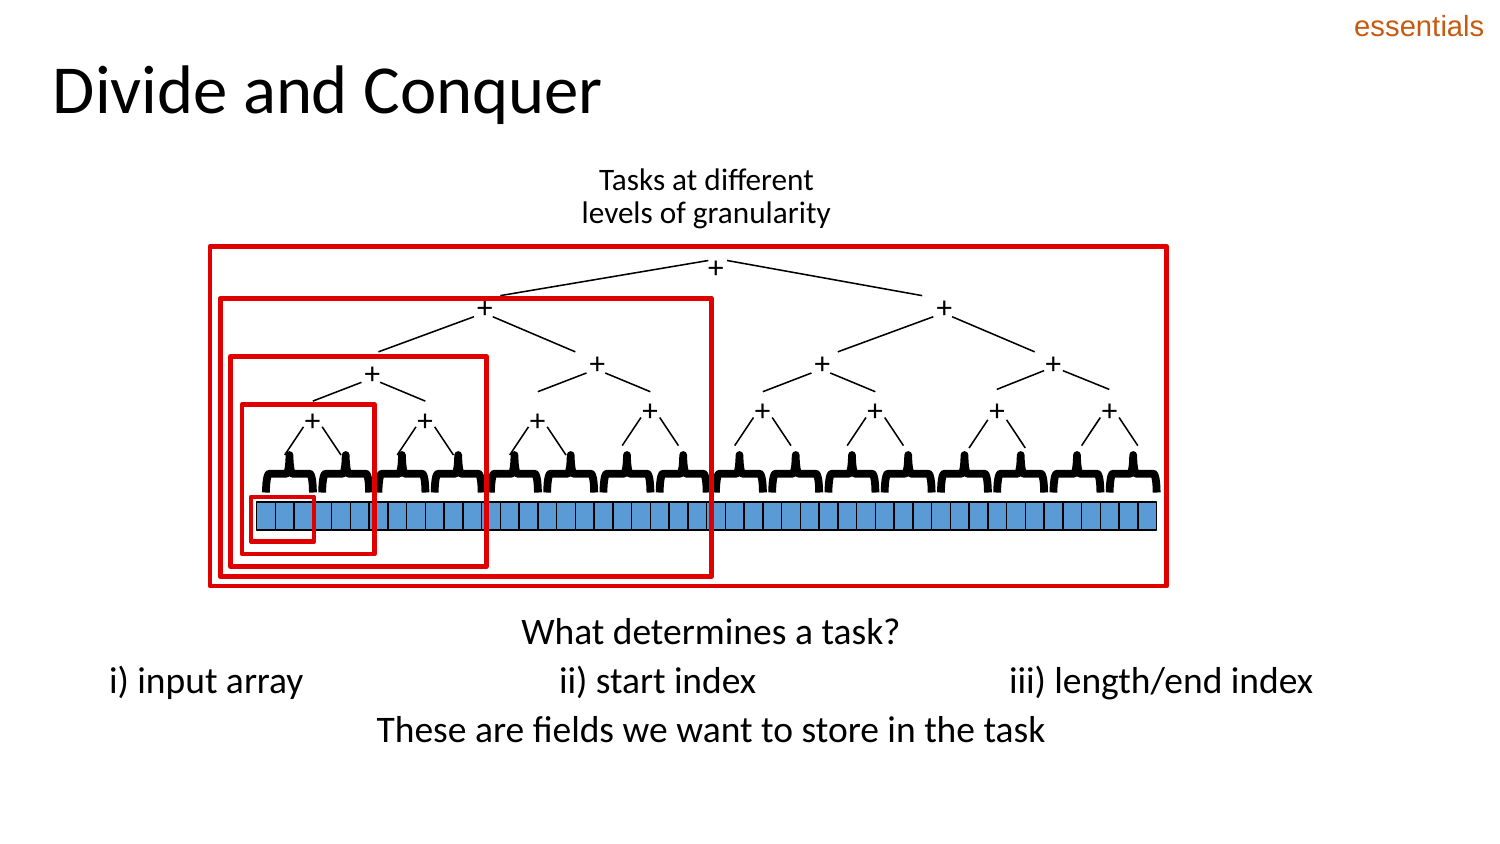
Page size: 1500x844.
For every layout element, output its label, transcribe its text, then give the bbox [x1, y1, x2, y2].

text_box Tasks at different levels of granularity [563, 162, 851, 238]
title Divide and Conquer [41, 22, 1459, 162]
text_box essentials [1339, 0, 1500, 50]
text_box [256, 246, 1157, 531]
text_box What determines a task? i) input array ii) start index iii) length/end index These are fields we want to store in the task [40, 597, 1383, 680]
text_box [210, 246, 1167, 586]
